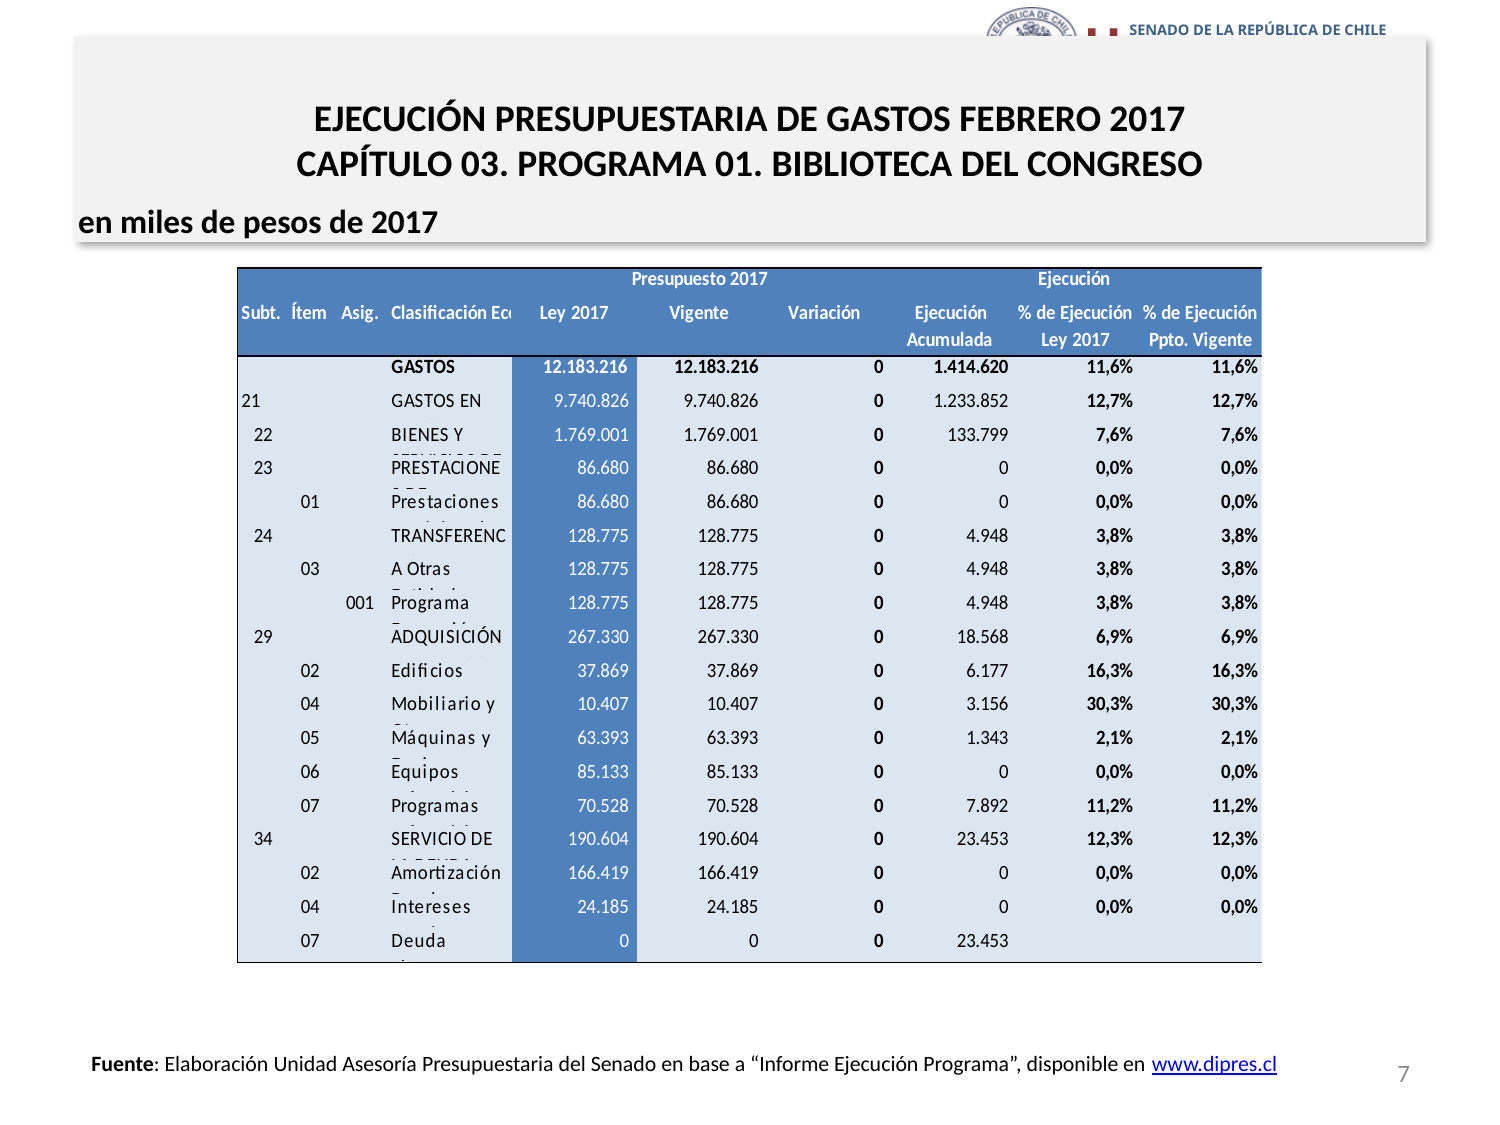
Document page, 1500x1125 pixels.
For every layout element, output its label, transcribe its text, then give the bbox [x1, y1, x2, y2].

title EJECUCIÓN PRESUPUESTARIA DE GASTOS FEBRERO 2017 CAPÍTULO 03. PROGRAMA 01. BIBLIOTECA DEL CONGRESO [75, 36, 1425, 241]
footer Fuente: Elaboración Unidad Asesoría Presupuestaria del Senado en base a “Informe Ejecución Programa”, disponible en www.dipres.cl [76, 1042, 1447, 1103]
picture [986, 7, 1079, 36]
text_box en miles de pesos de 2017 [63, 192, 1414, 268]
picture [236, 266, 1264, 965]
